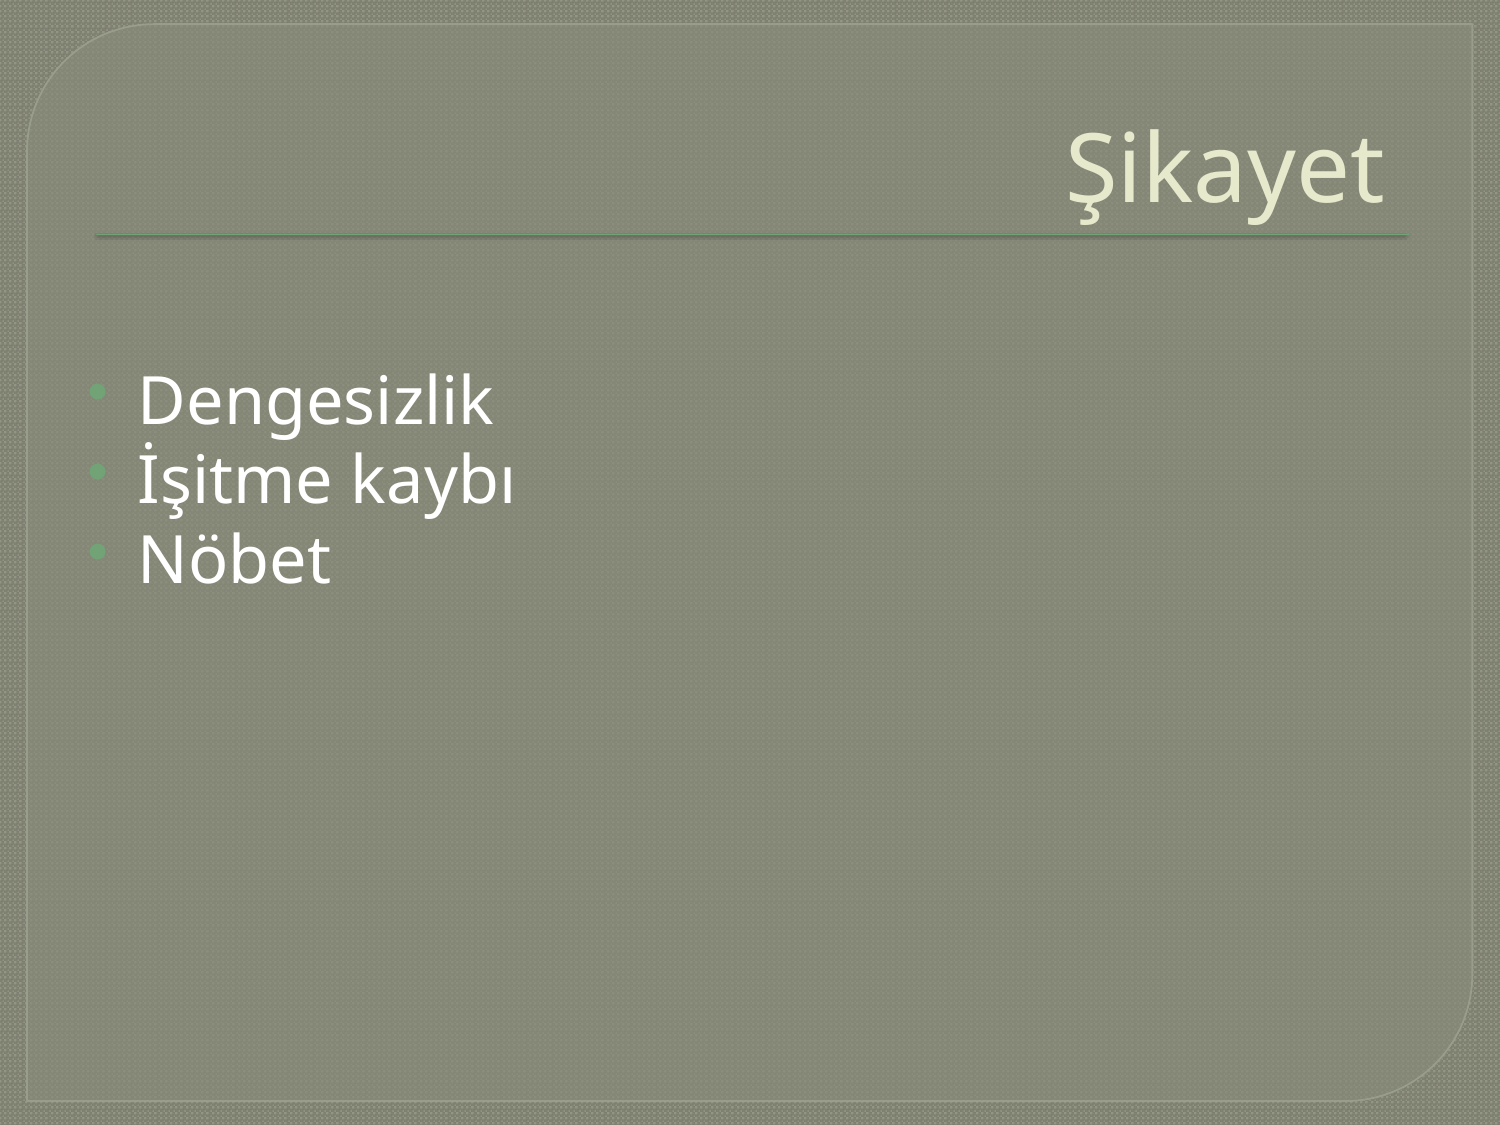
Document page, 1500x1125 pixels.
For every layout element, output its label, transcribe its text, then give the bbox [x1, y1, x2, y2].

list Dengesizlik İşitme kaybı Nöbet [75, 270, 1425, 1013]
title Şikayet [75, 41, 1425, 230]
